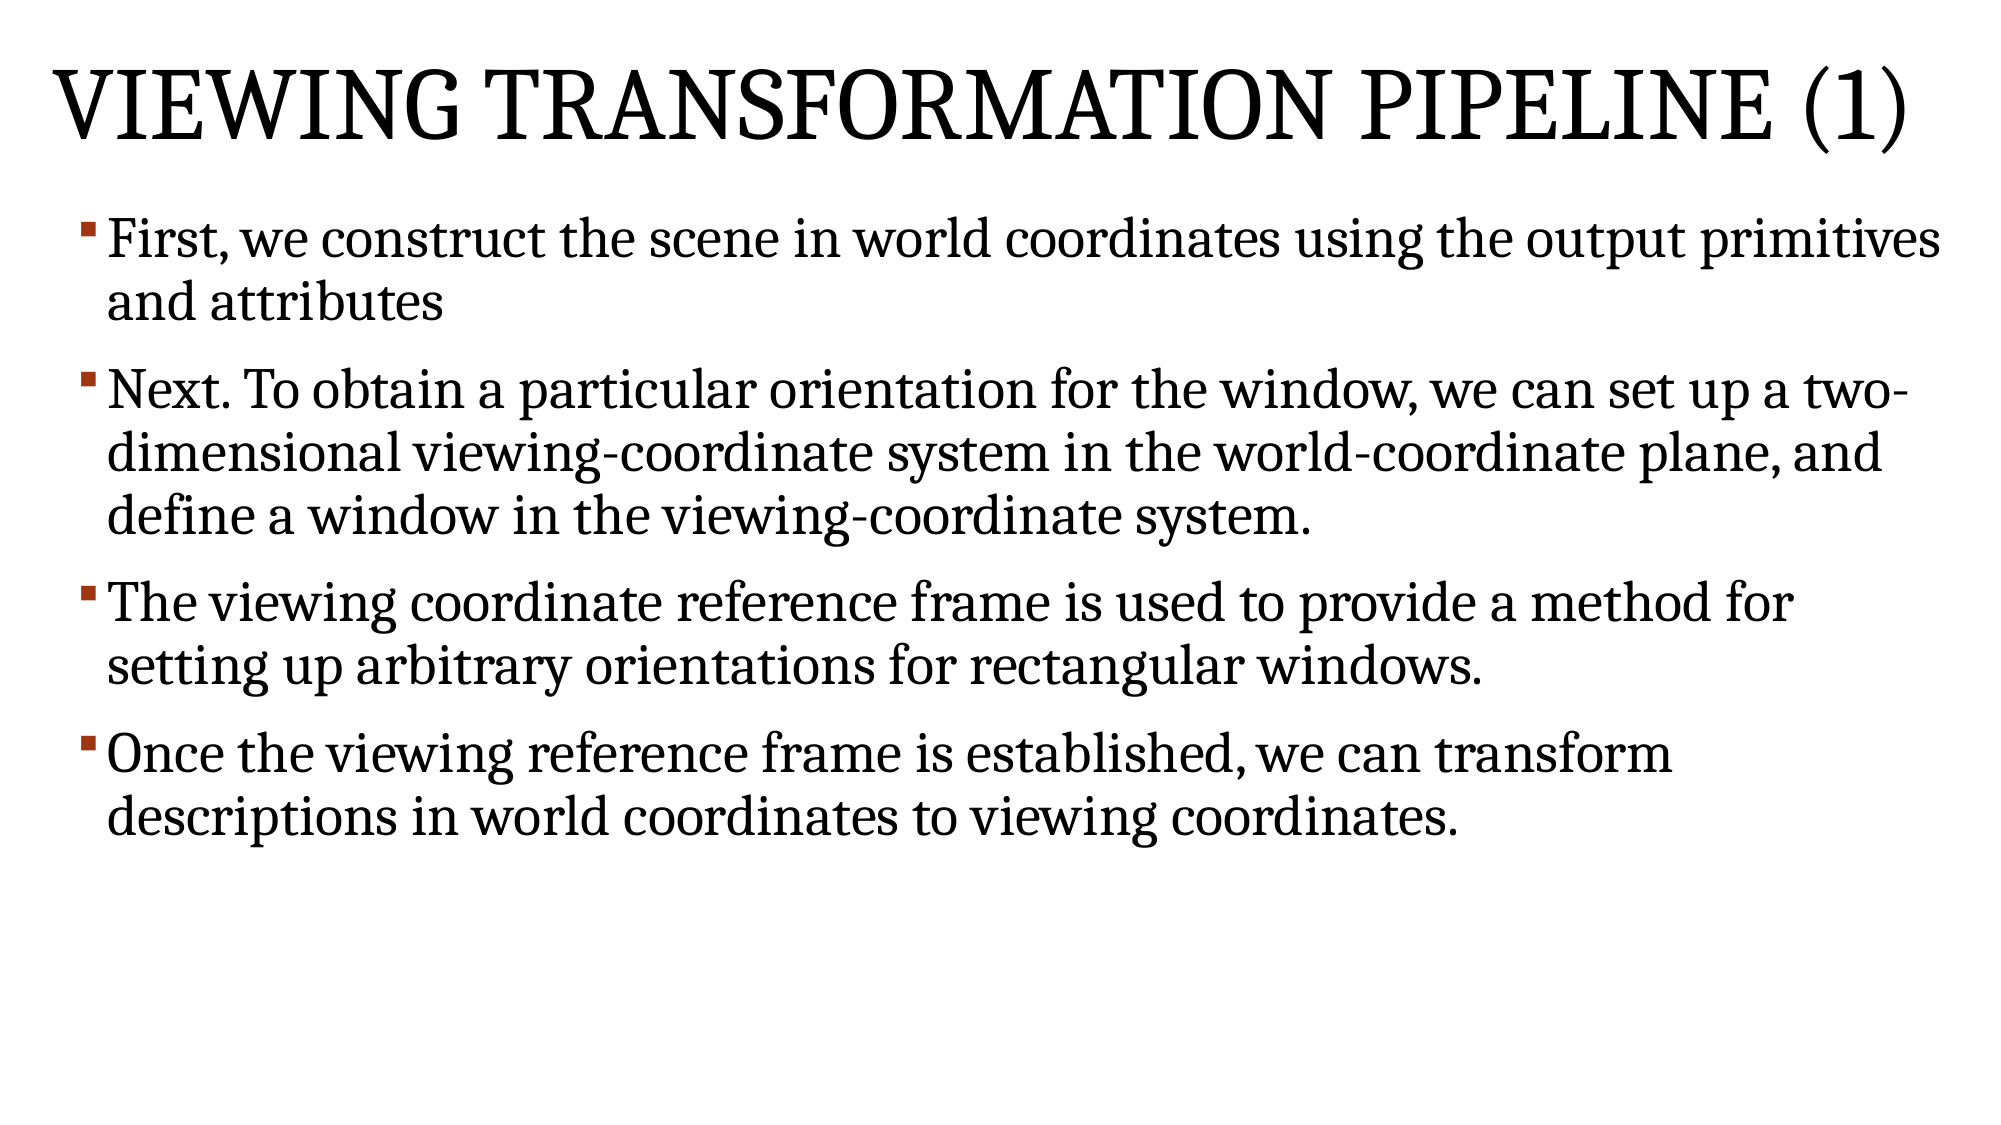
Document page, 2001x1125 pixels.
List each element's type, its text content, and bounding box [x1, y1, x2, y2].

title Viewing transformation pipeline (1) [37, 37, 1938, 175]
list First, we construct the scene in world coordinates using the output primitives and attributes Next. To obtain a particular orientation for the window, we can set up a two-dimensional viewing-coordinate system in the world-coordinate plane, and define a window in the viewing-coordinate system. The viewing coordinate reference frame is used to provide a method for setting up arbitrary orientations for rectangular windows. Once the viewing reference frame is established, we can transform descriptions in world coordinates to viewing coordinates. [62, 200, 1963, 1125]
